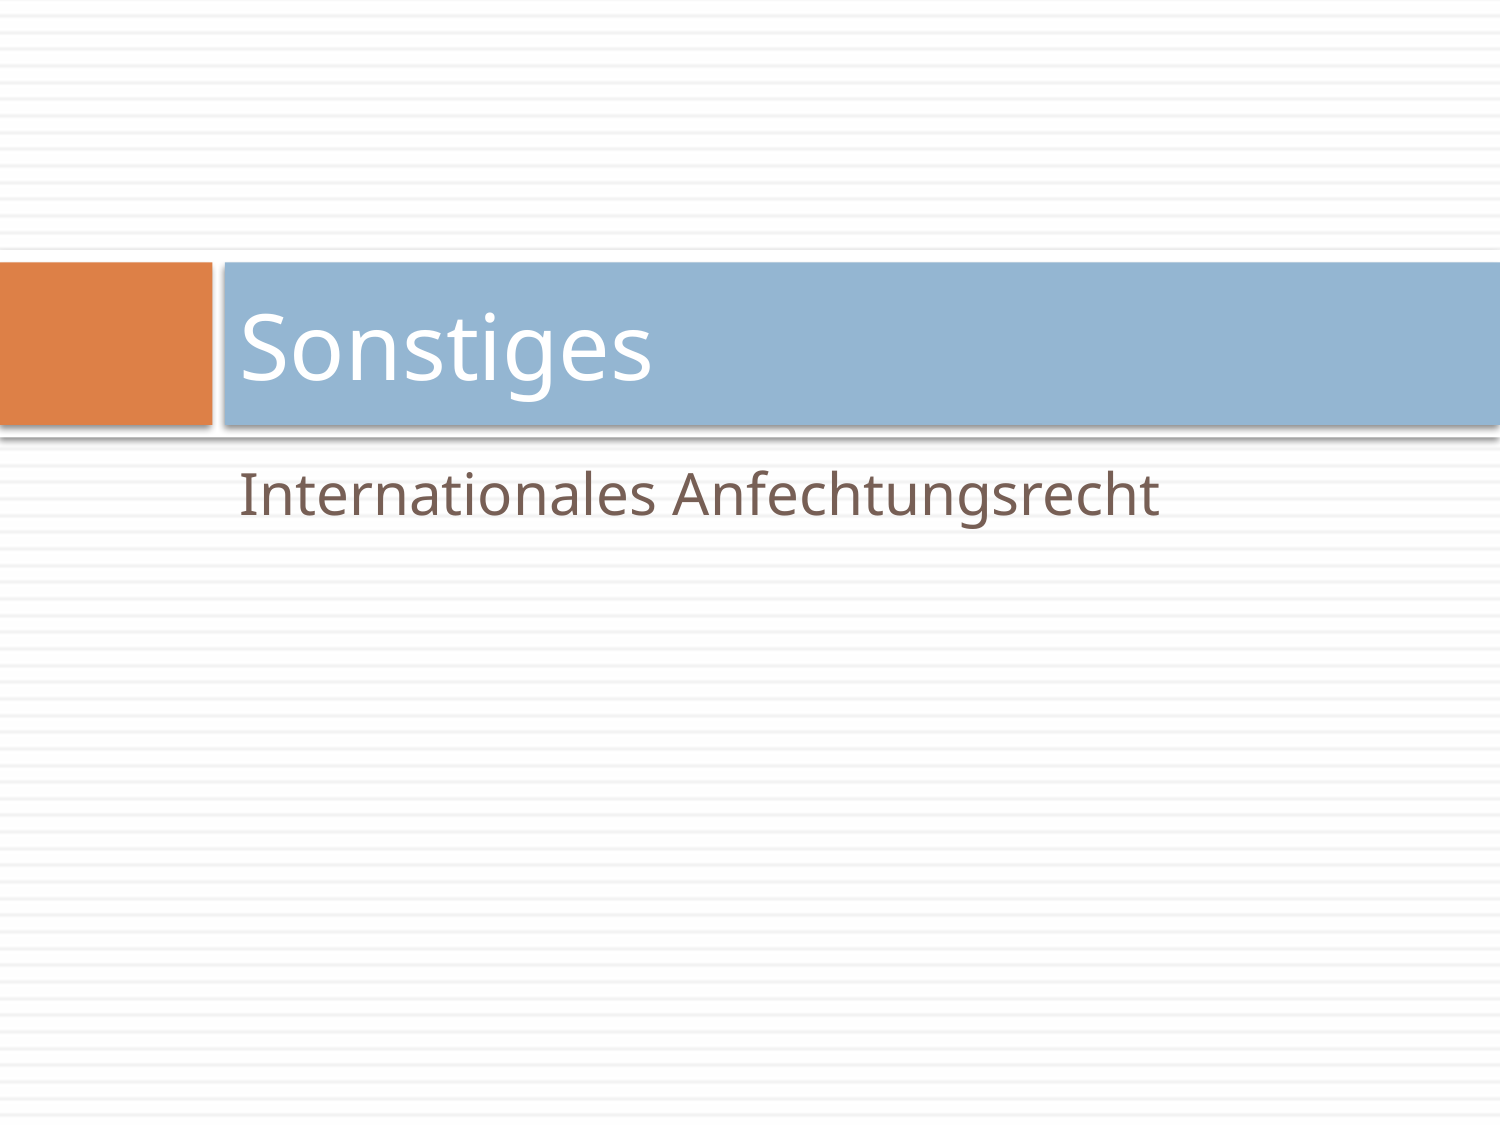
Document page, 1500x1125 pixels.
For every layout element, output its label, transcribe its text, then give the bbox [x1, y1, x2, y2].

title Sonstiges [225, 262, 1475, 425]
list Internationales Anfechtungsrecht [225, 450, 1394, 725]
